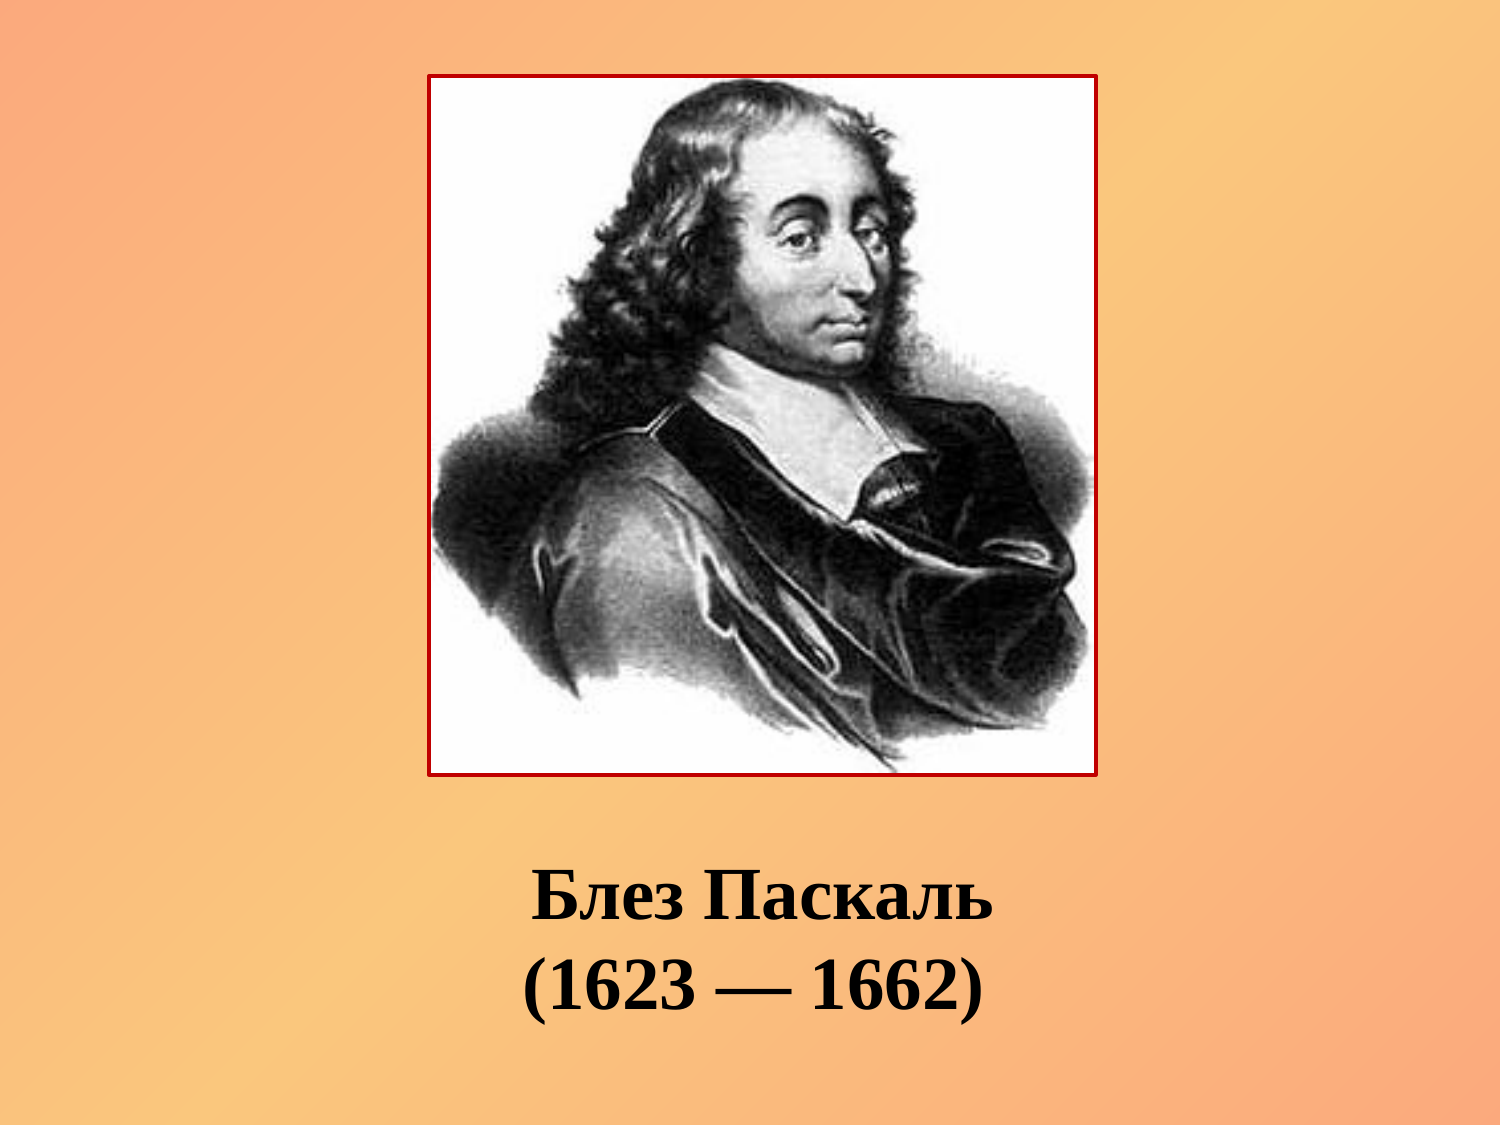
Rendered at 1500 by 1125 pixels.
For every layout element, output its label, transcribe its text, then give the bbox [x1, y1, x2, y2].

text_box Блез Паскаль (1623 — 1662) [371, 837, 1155, 1125]
picture [430, 77, 1094, 773]
